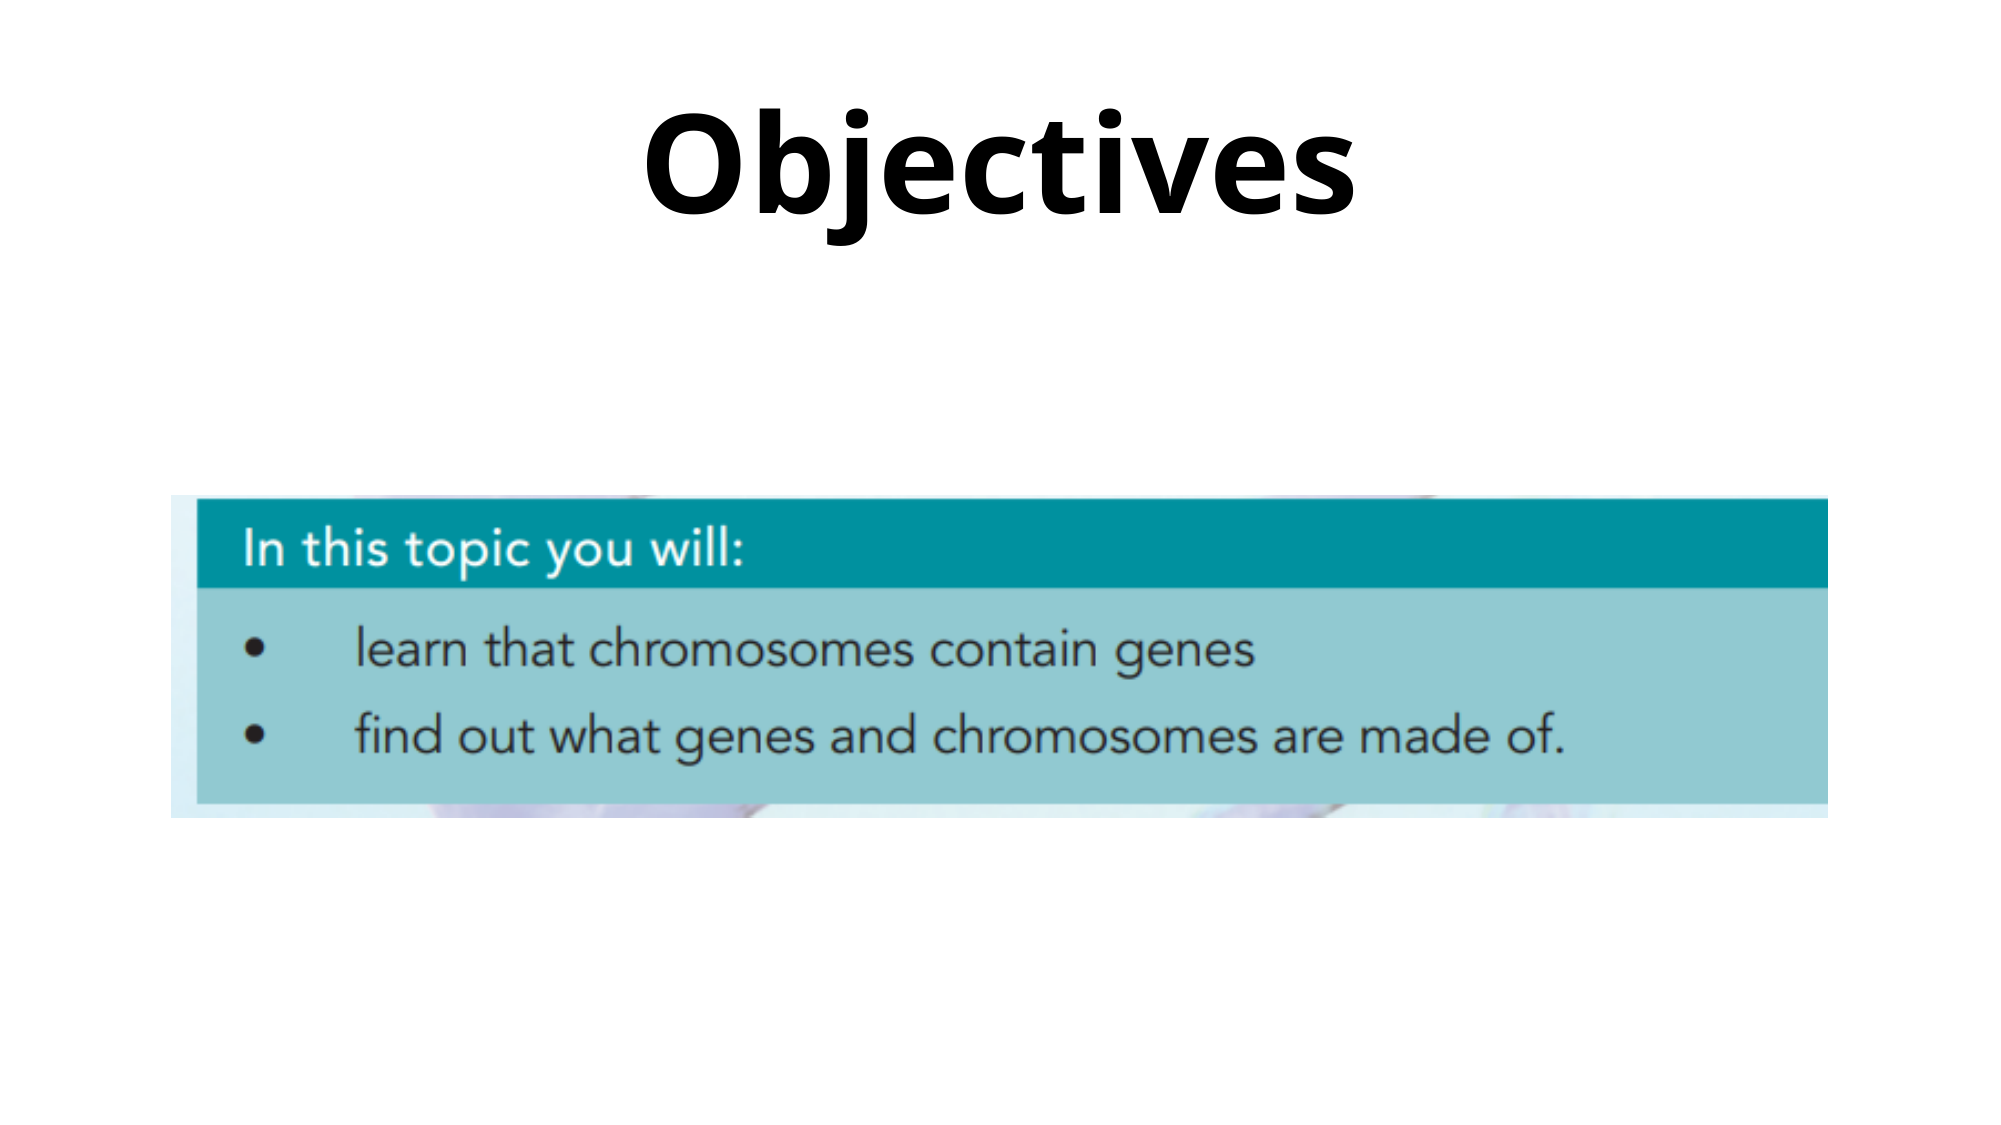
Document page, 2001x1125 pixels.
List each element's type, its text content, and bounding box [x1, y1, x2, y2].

picture [171, 495, 1828, 818]
title Objectives [137, 59, 1863, 278]
